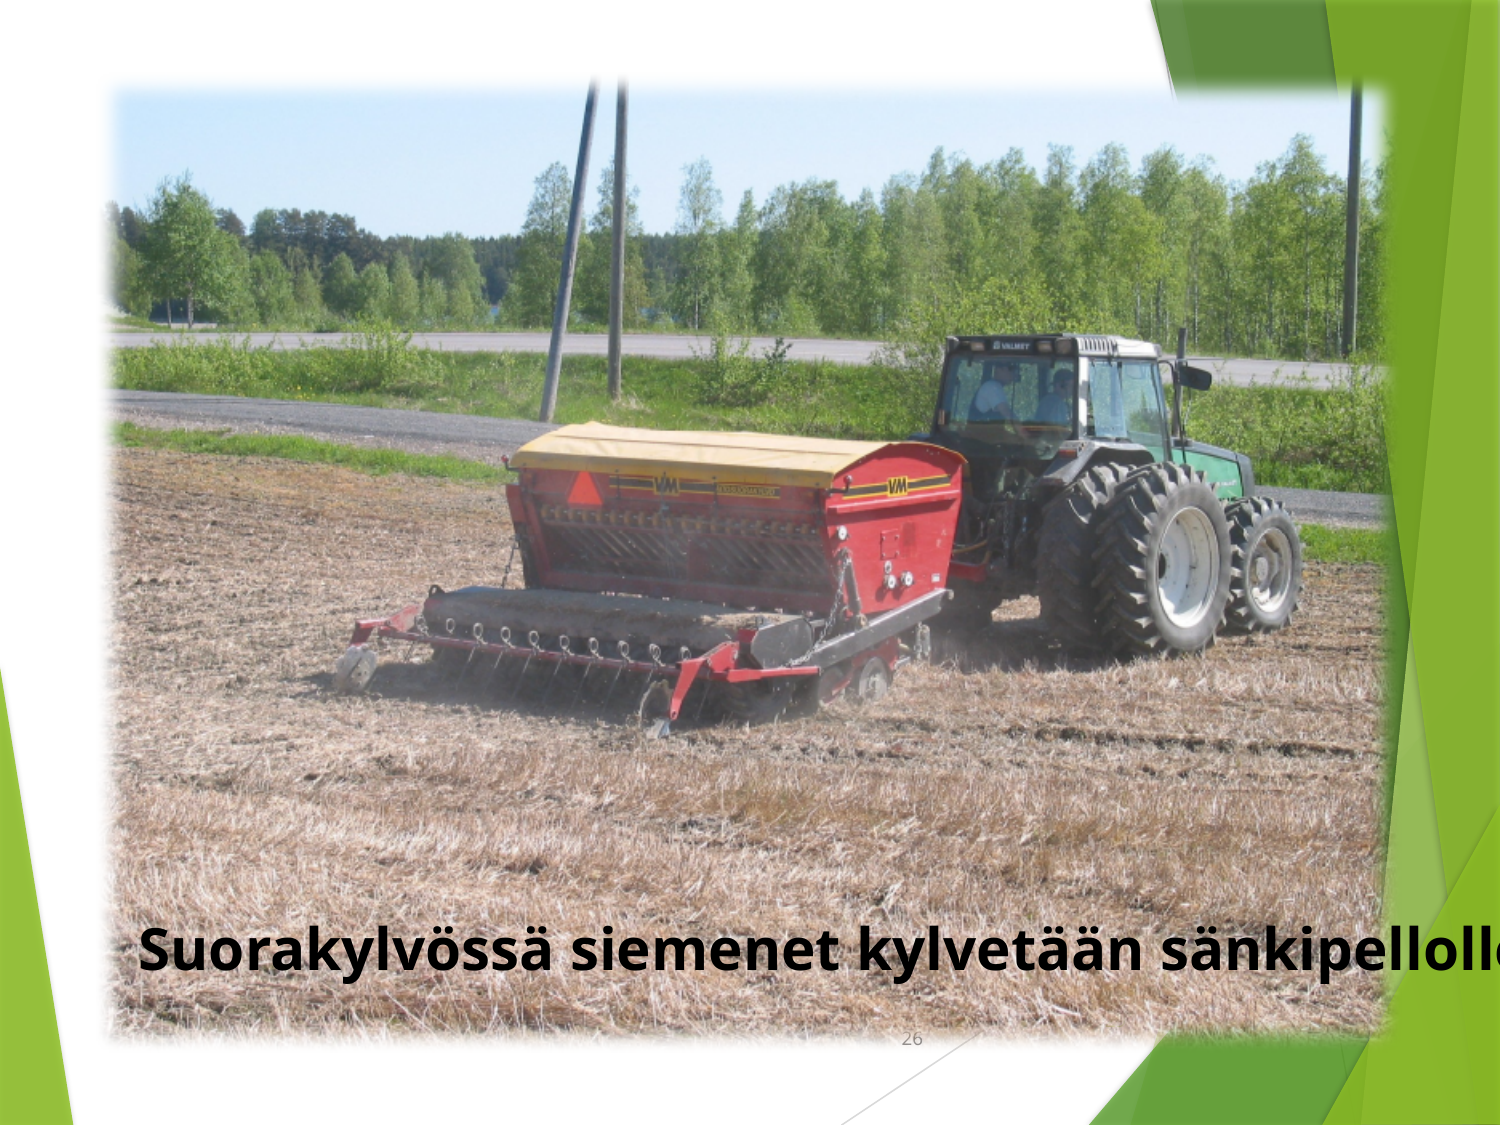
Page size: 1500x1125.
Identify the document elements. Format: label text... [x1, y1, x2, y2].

text_box Suorakylvössä siemenet kylvetään sänkipellolle [1407, 905, 1500, 990]
picture [95, 71, 1404, 1054]
